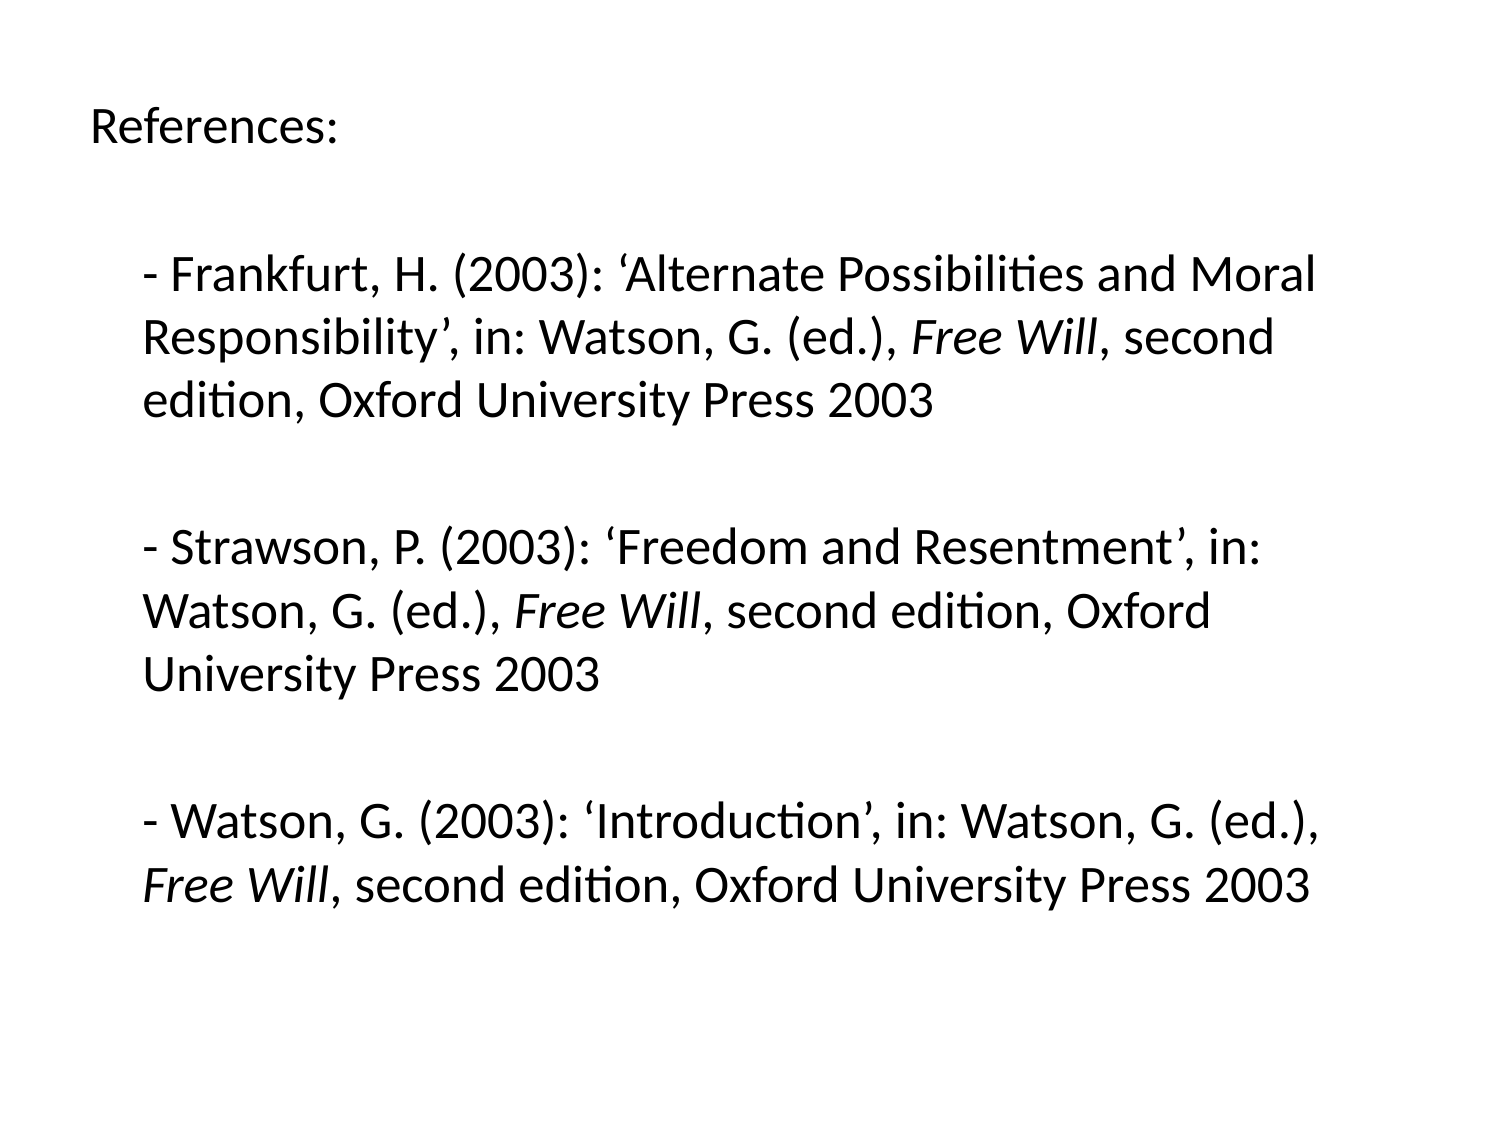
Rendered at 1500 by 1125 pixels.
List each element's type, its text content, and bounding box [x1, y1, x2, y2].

list References: - Frankfurt, H. (2003): ‘Alternate Possibilities and Moral Responsibility’, in: Watson, G. (ed.), Free Will, second edition, Oxford University Press 2003 - Strawson, P. (2003): ‘Freedom and Resentment’, in: Watson, G. (ed.), Free Will, second edition, Oxford University Press 2003 - Watson, G. (2003): ‘Introduction’, in: Watson, G. (ed.), Free Will, second edition, Oxford University Press 2003 [75, 83, 1425, 1005]
